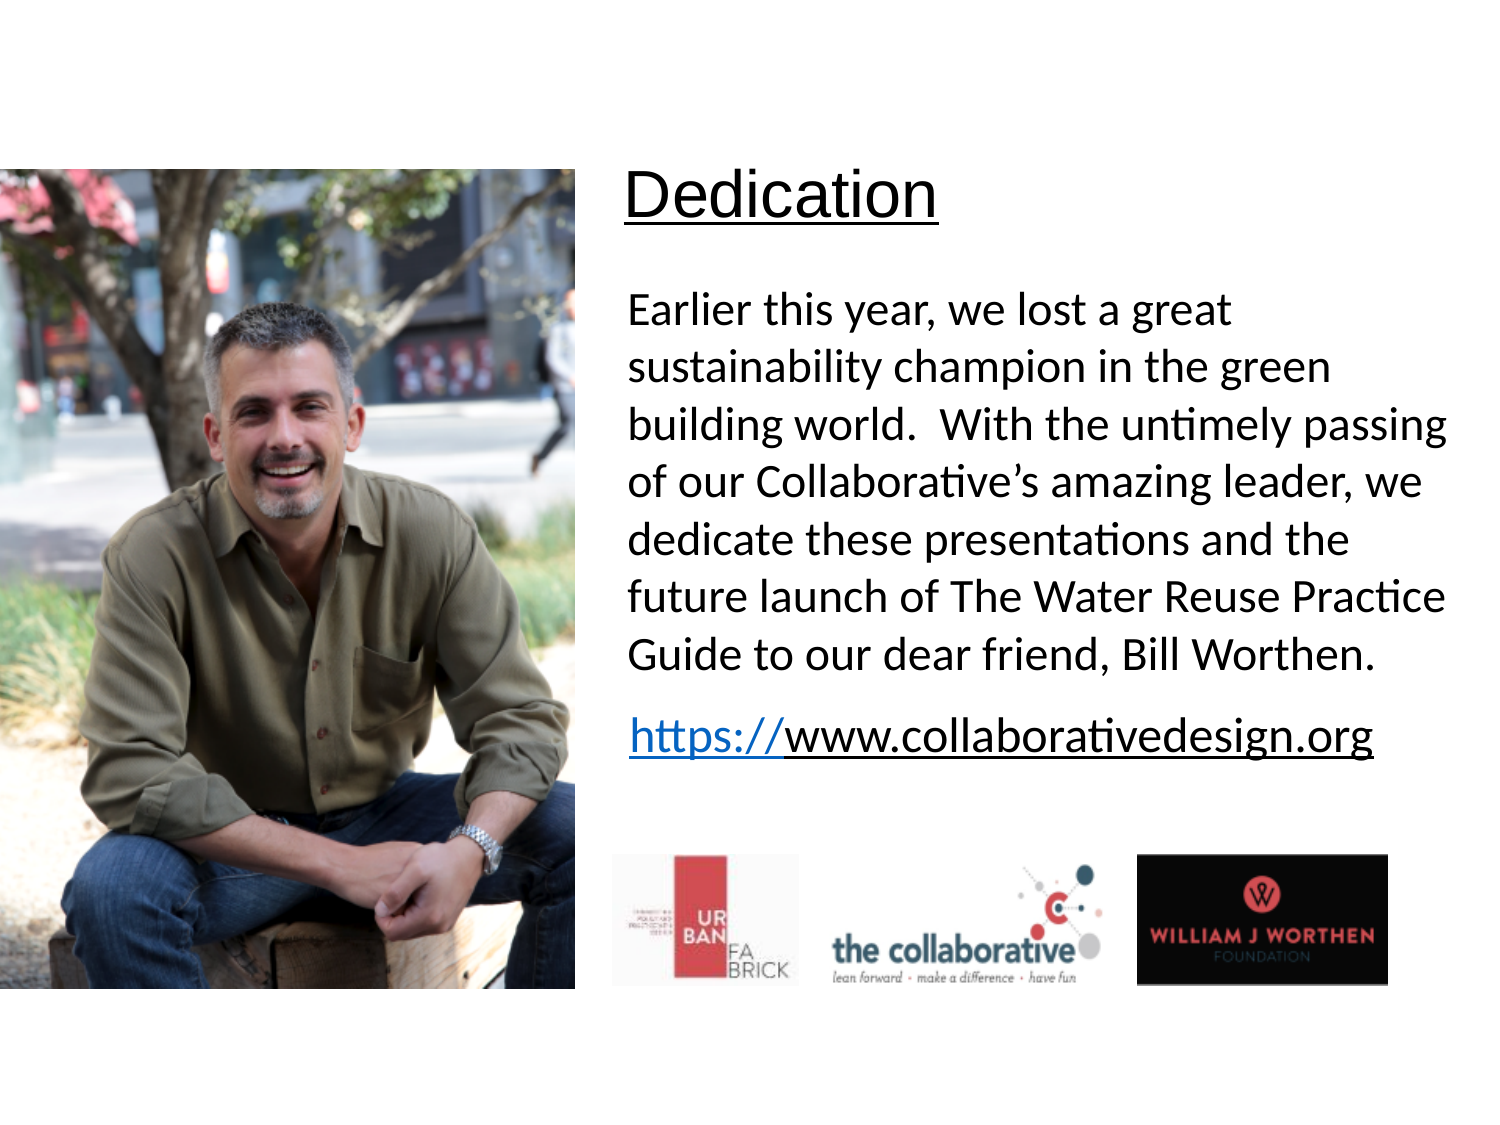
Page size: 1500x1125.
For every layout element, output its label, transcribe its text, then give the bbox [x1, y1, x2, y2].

text_box Dedication [612, 137, 994, 256]
text_box Earlier this year, we lost a great sustainability champion in the green building world. With the untimely passing of our Collaborative’s amazing leader, we dedicate these presentations and the future launch of The Water Reuse Practice Guide to our dear friend, Bill Worthen. [612, 270, 1486, 745]
picture [1137, 854, 1388, 986]
picture [821, 863, 1115, 997]
picture [612, 854, 799, 986]
text_box https://www.collaborativedesign.org [614, 695, 1488, 771]
picture [0, 169, 575, 989]
